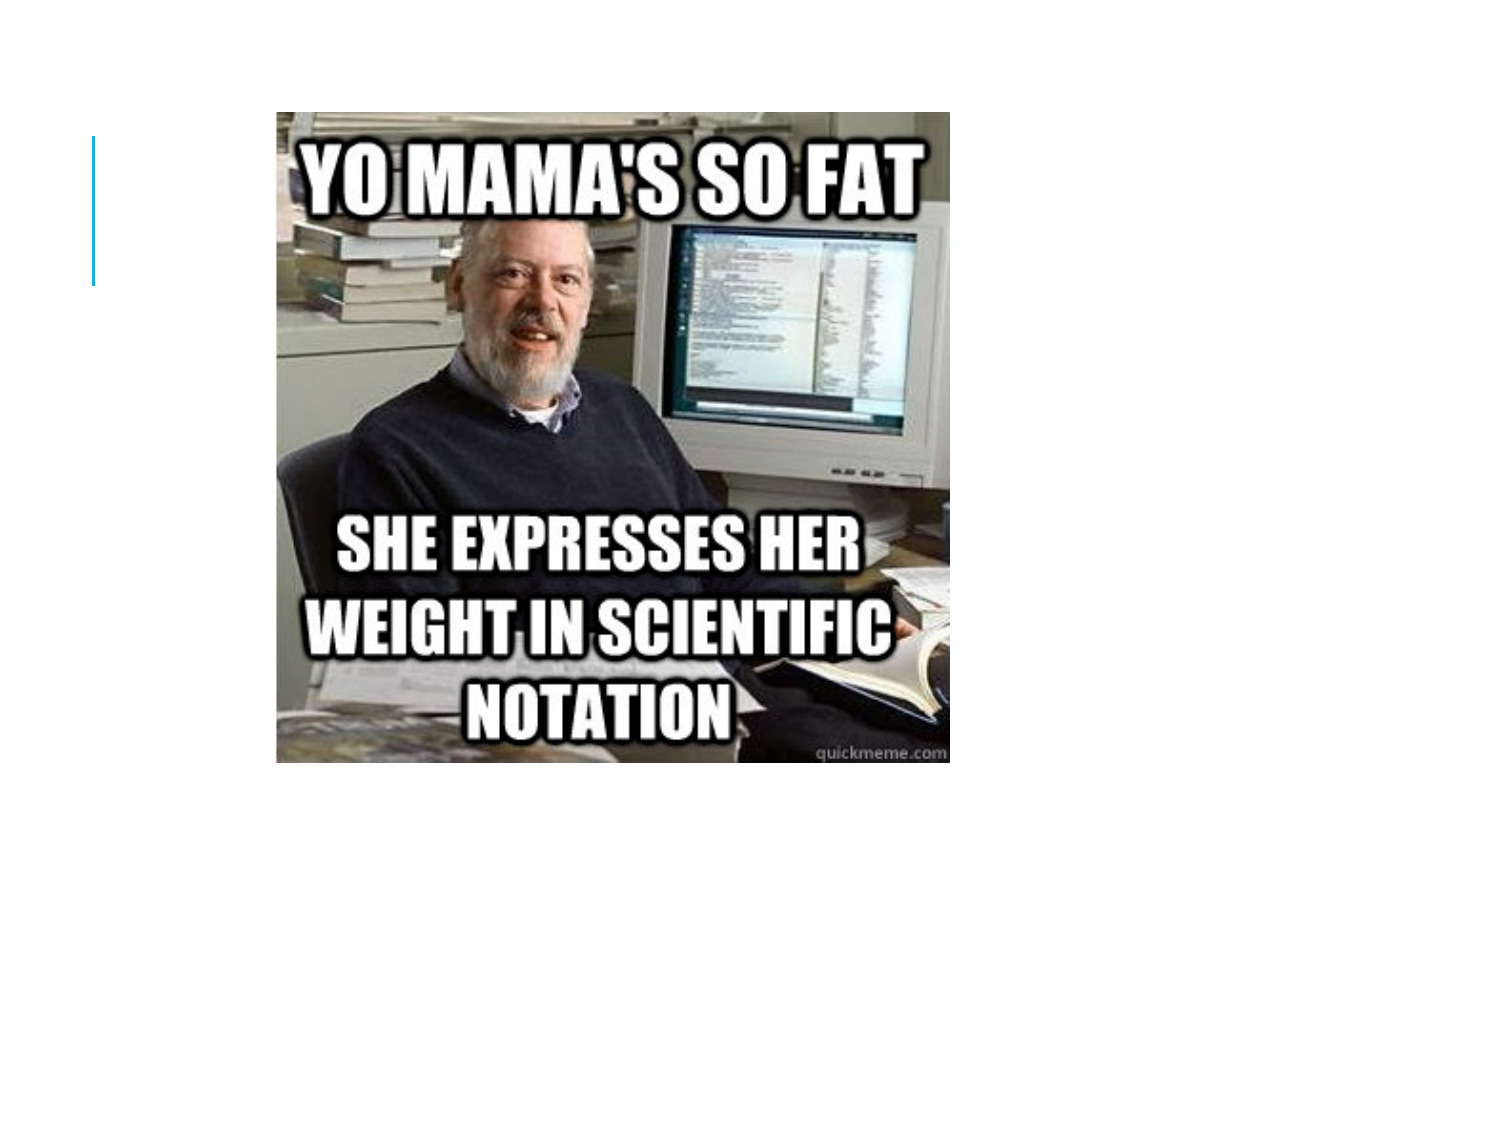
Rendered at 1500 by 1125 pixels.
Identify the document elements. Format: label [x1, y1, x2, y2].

picture [274, 112, 951, 763]
